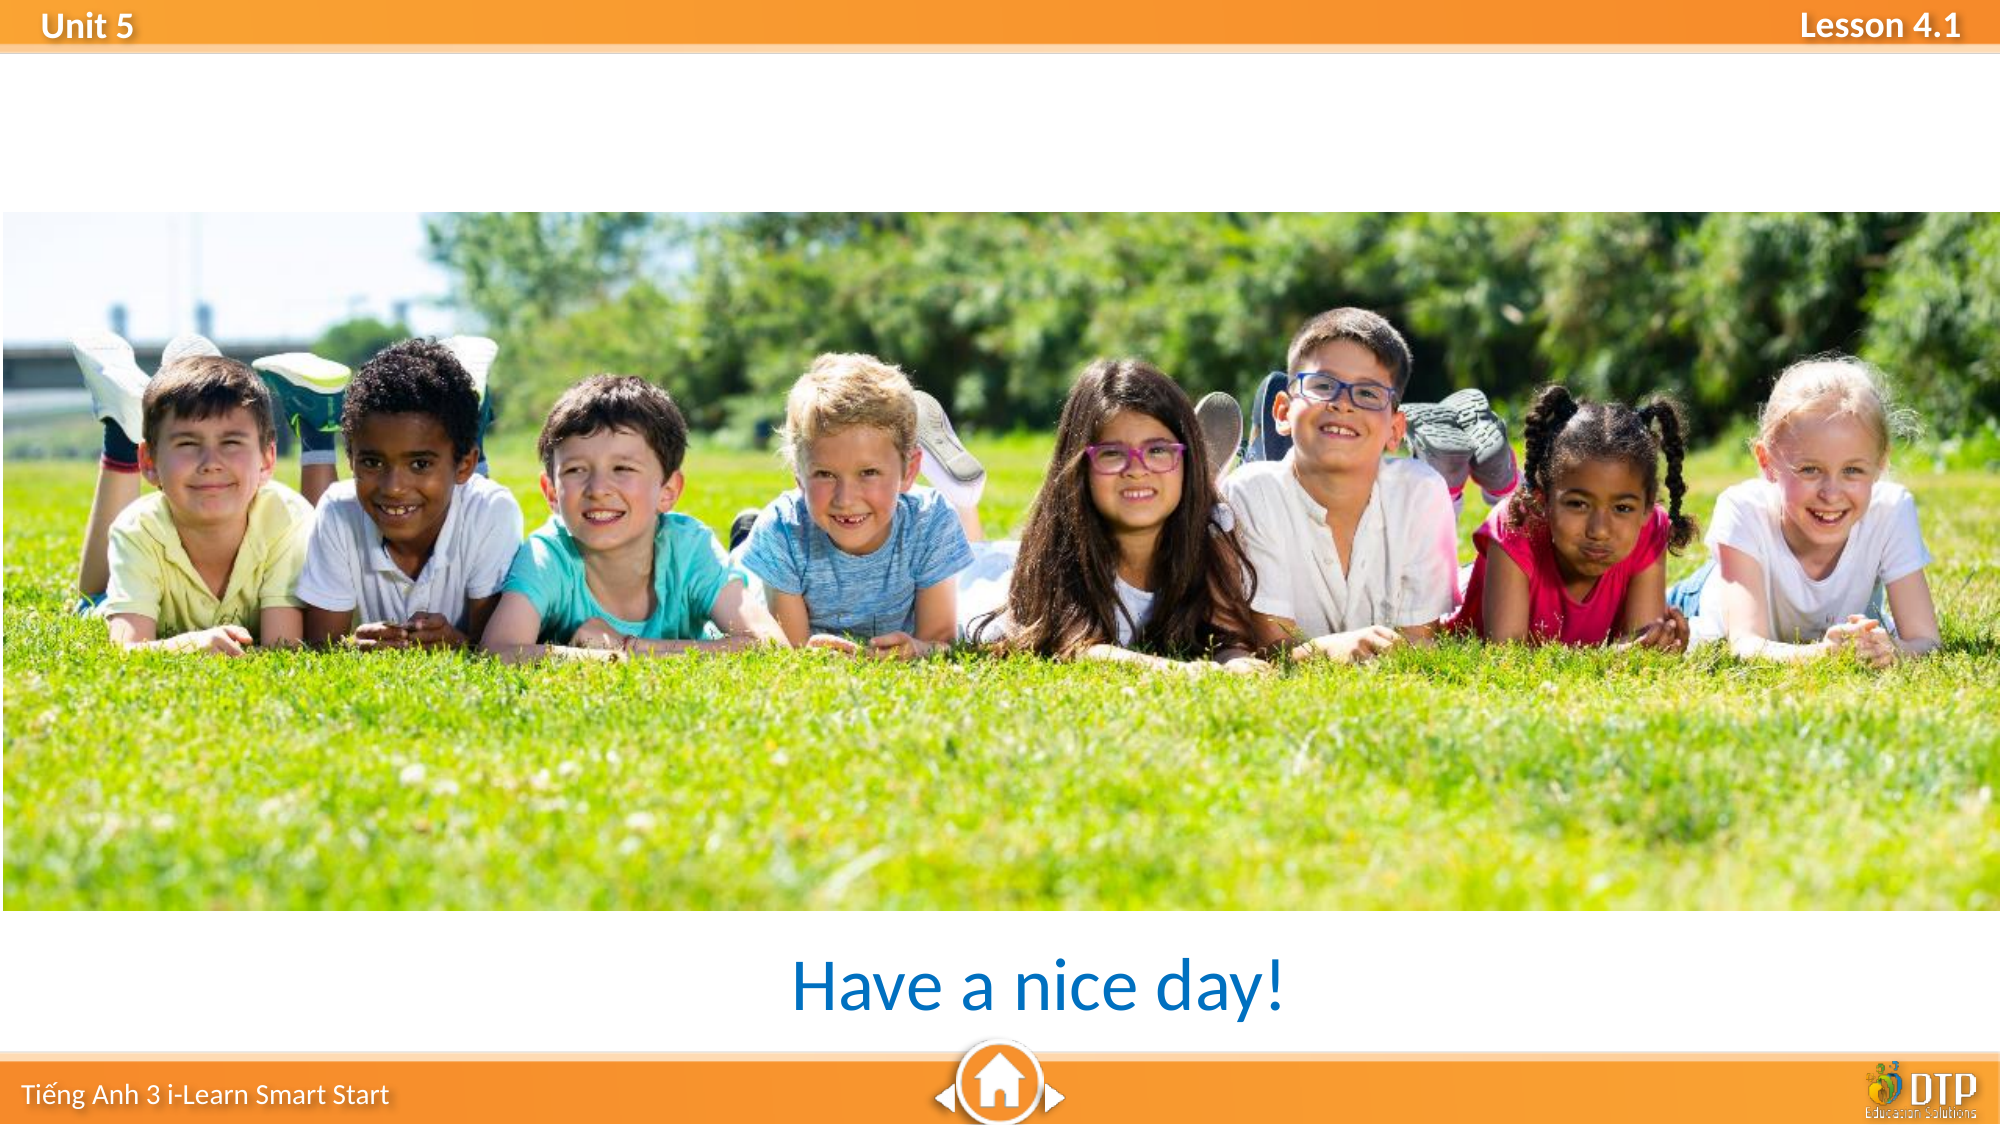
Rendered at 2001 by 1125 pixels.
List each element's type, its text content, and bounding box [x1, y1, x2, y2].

picture [0, 0, 2000, 1125]
text_box Have a nice day! [776, 928, 1358, 1033]
